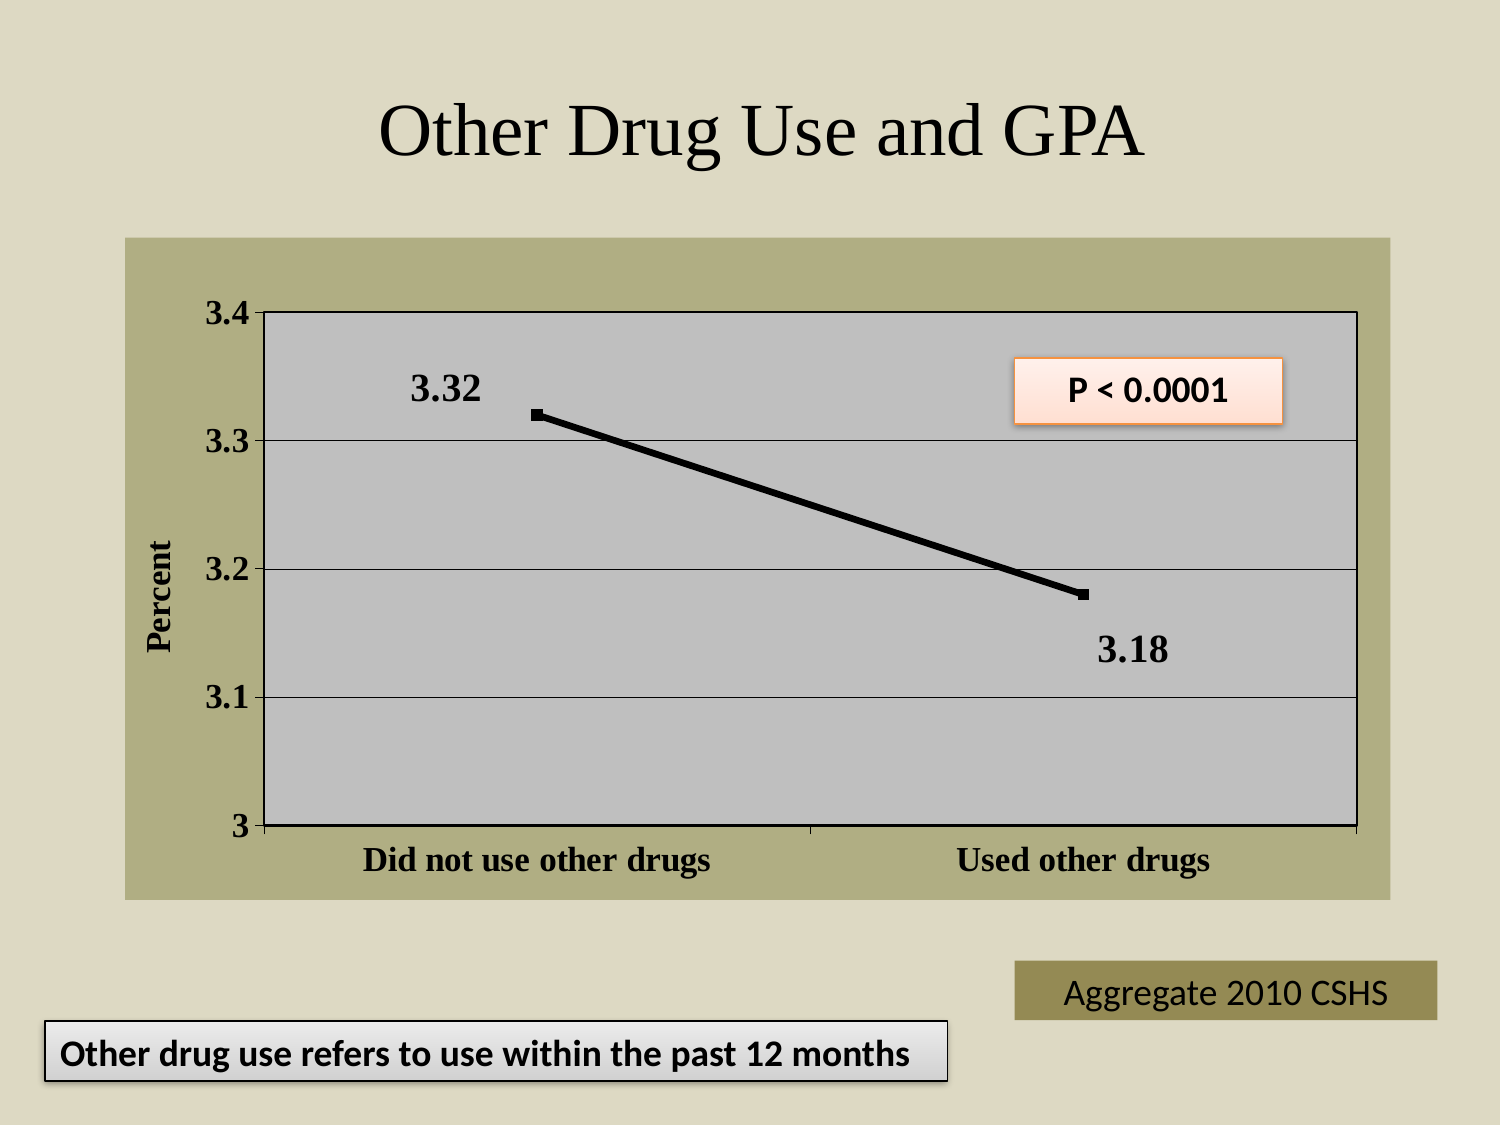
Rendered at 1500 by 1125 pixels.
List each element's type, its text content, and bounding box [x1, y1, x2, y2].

text_box Aggregate 2010 CSHS [1014, 960, 1438, 1021]
chart [124, 237, 1391, 901]
title Other Drug Use and GPA [87, 12, 1438, 238]
text_box Other drug use refers to use within the past 12 months [44, 1020, 948, 1082]
